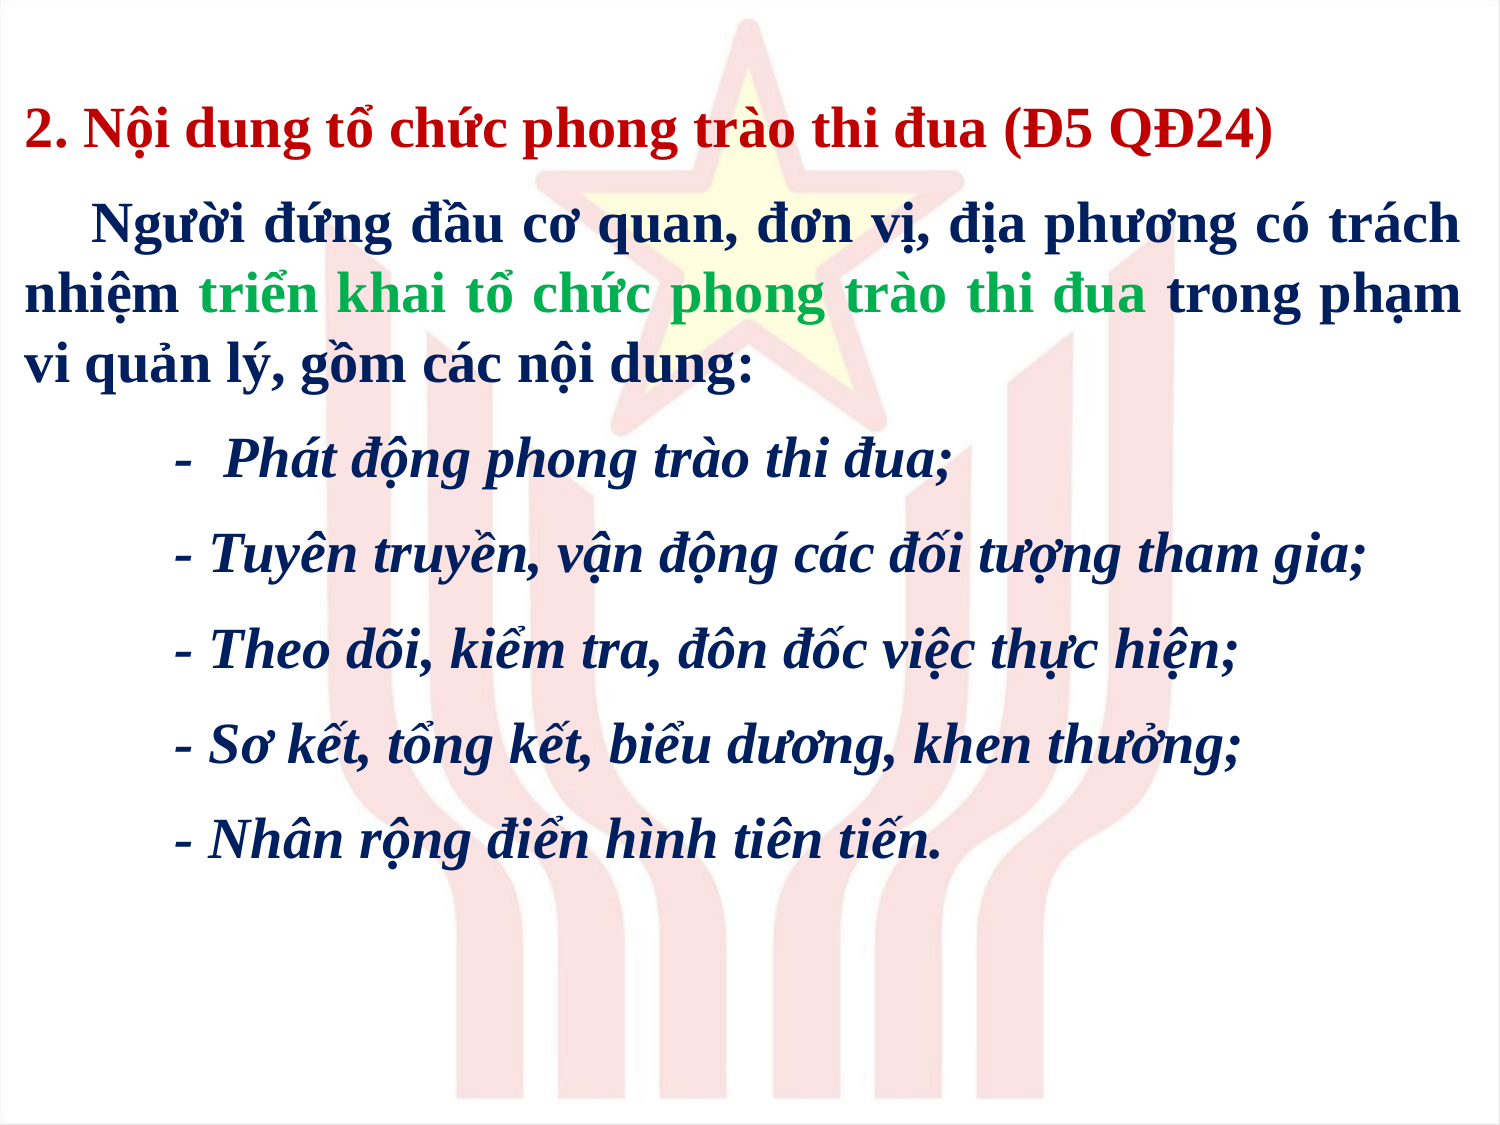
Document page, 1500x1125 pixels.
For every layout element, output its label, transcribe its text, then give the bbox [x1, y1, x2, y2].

picture [0, 0, 1500, 1125]
list 2. Nội dung tổ chức phong trào thi đua (Đ5 QĐ24) Người đứng đầu cơ quan, đơn vị, địa phương có trách nhiệm triển khai tổ chức phong trào thi đua trong phạm vi quản lý, gồm các nội dung: - Phát động phong trào thi đua; - Tuyên truyền, vận động các đối tượng tham gia; - Theo dõi, kiểm tra, đôn đốc việc thực hiện; - Sơ kết, tổng kết, biểu dương, khen thưởng; - Nhân rộng điển hình tiên tiến. [24, 89, 1463, 1000]
